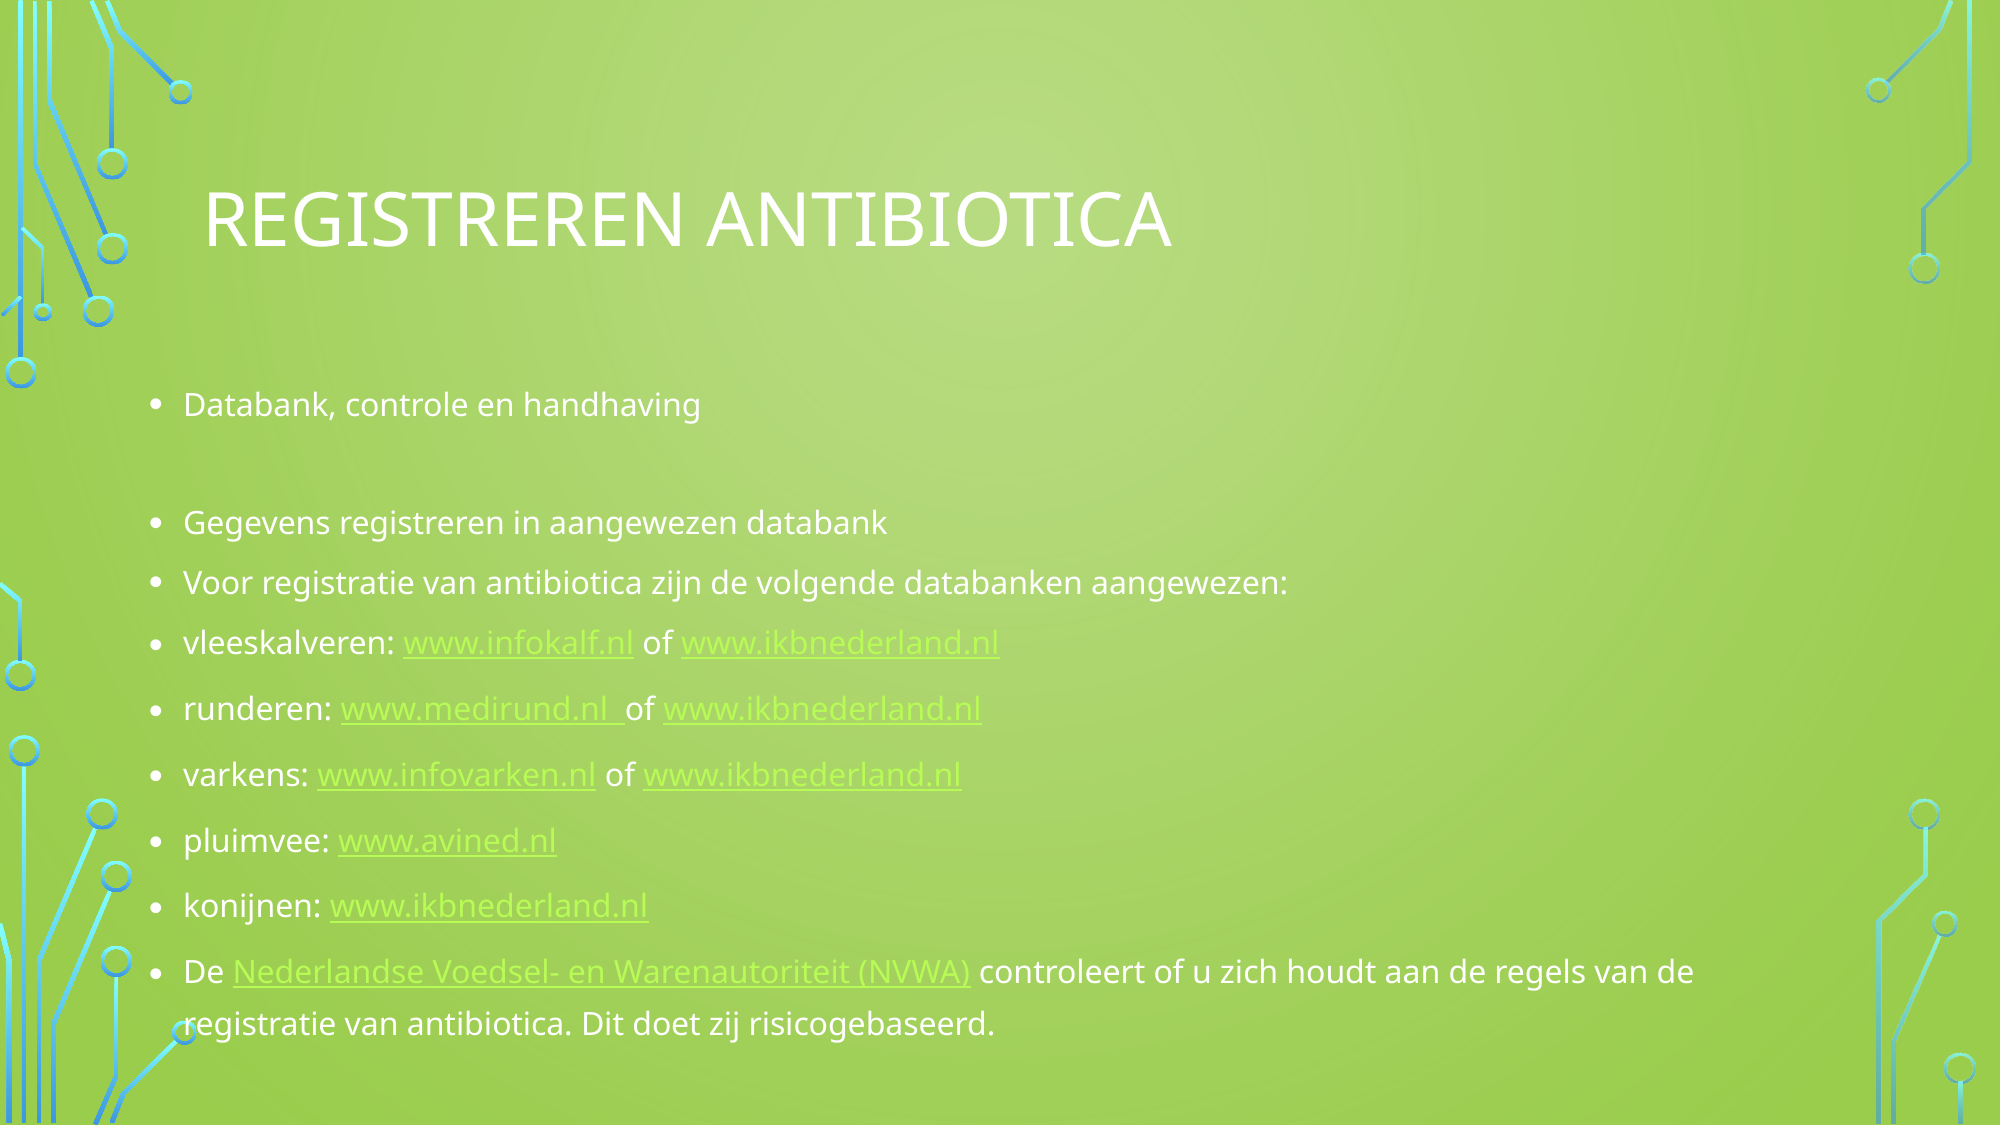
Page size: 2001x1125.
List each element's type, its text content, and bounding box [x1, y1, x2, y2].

list Databank, controle en handhaving Gegevens registreren in aangewezen databank Voor registratie van antibiotica zijn de volgende databanken aangewezen: vleeskalveren: www.infokalf.nl of www.ikbnederland.nl runderen: www.medirund.nl of www.ikbnederland.nl varkens: www.infovarken.nl of www.ikbnederland.nl pluimvee: www.avined.nl konijnen: www.ikbnederland.nl De Nederlandse Voedsel- en Warenautoriteit (NVWA) controleert of u zich houdt aan de regels van de registratie van antibiotica. Dit doet zij risicogebaseerd. [133, 369, 1813, 1053]
title Registreren antibiotica [187, 101, 1813, 344]
